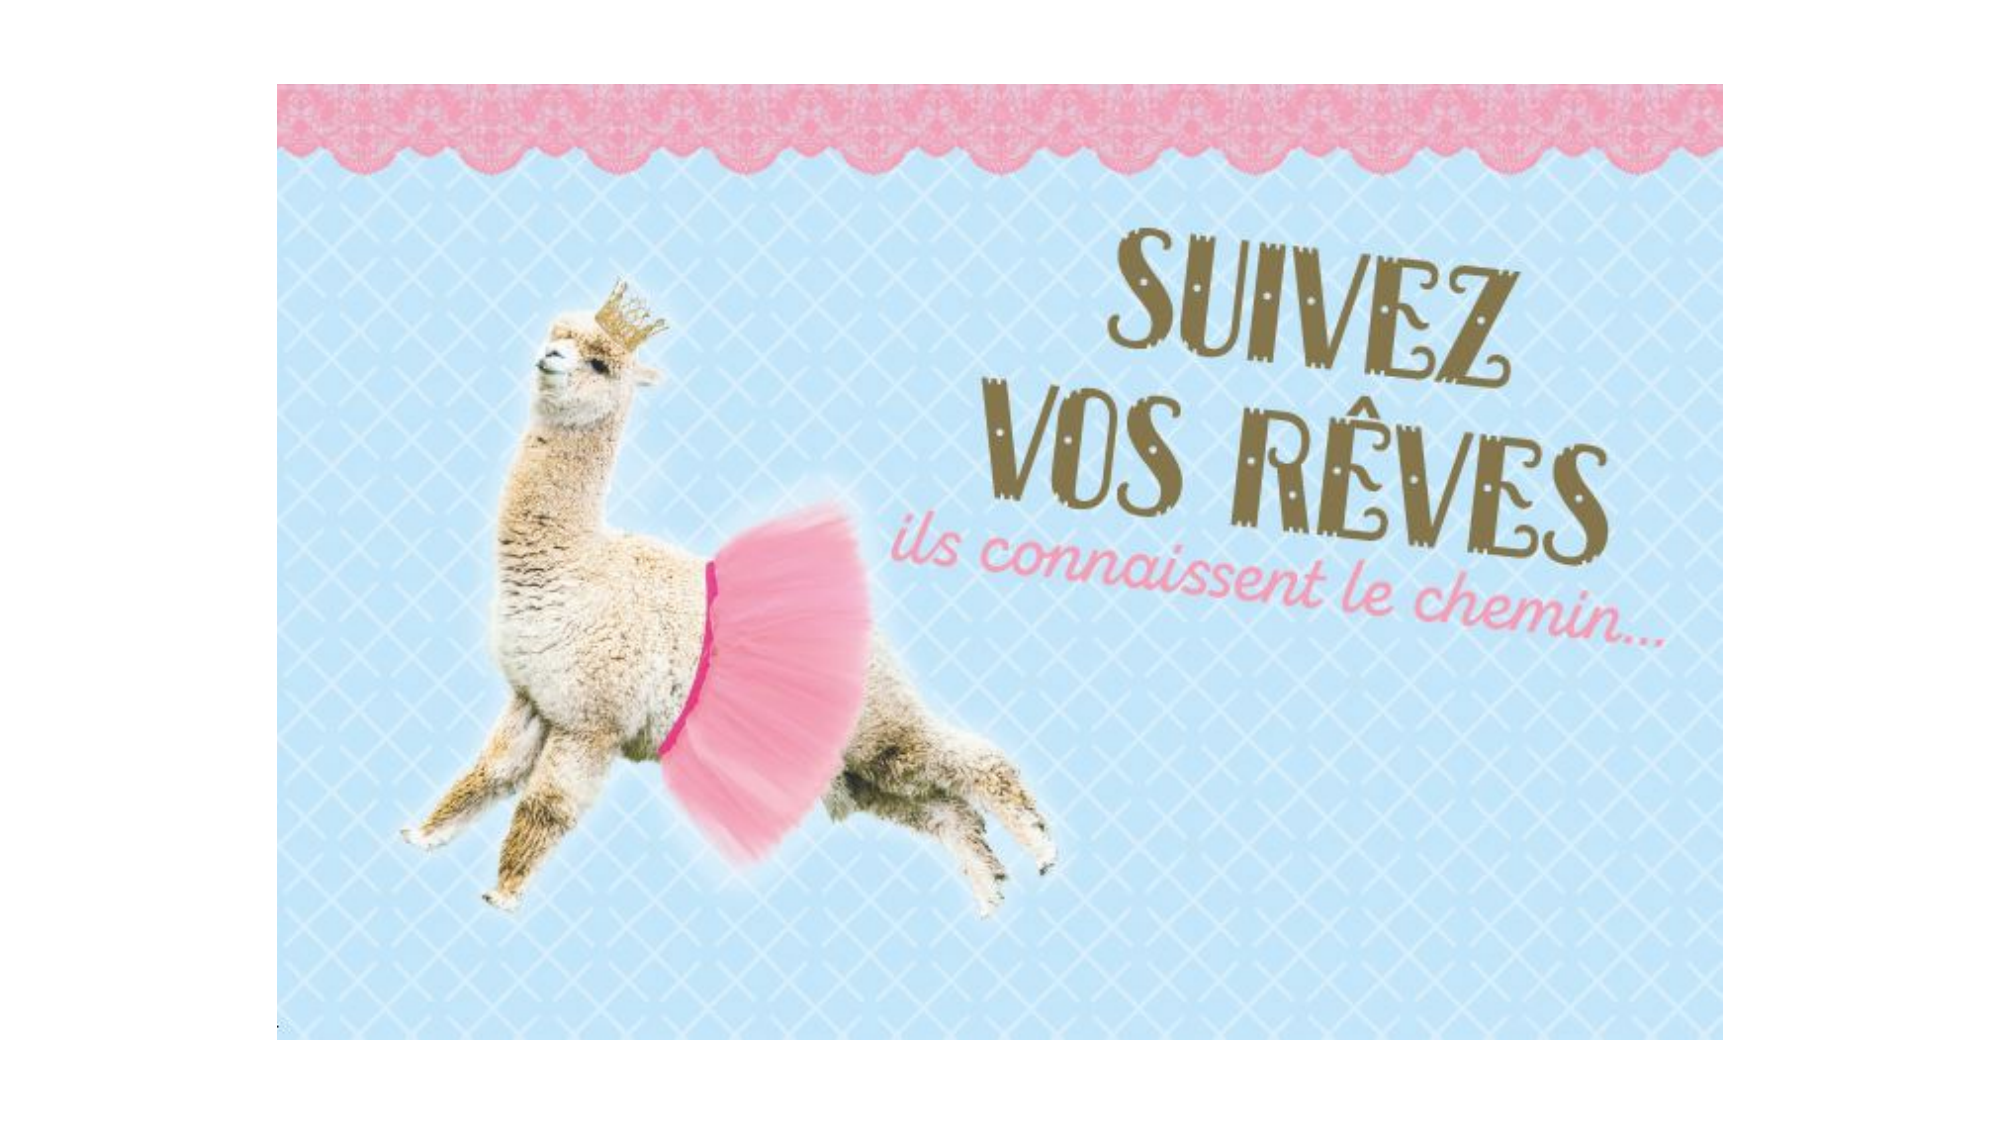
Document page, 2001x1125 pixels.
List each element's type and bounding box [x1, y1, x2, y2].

picture [277, 84, 1723, 1040]
